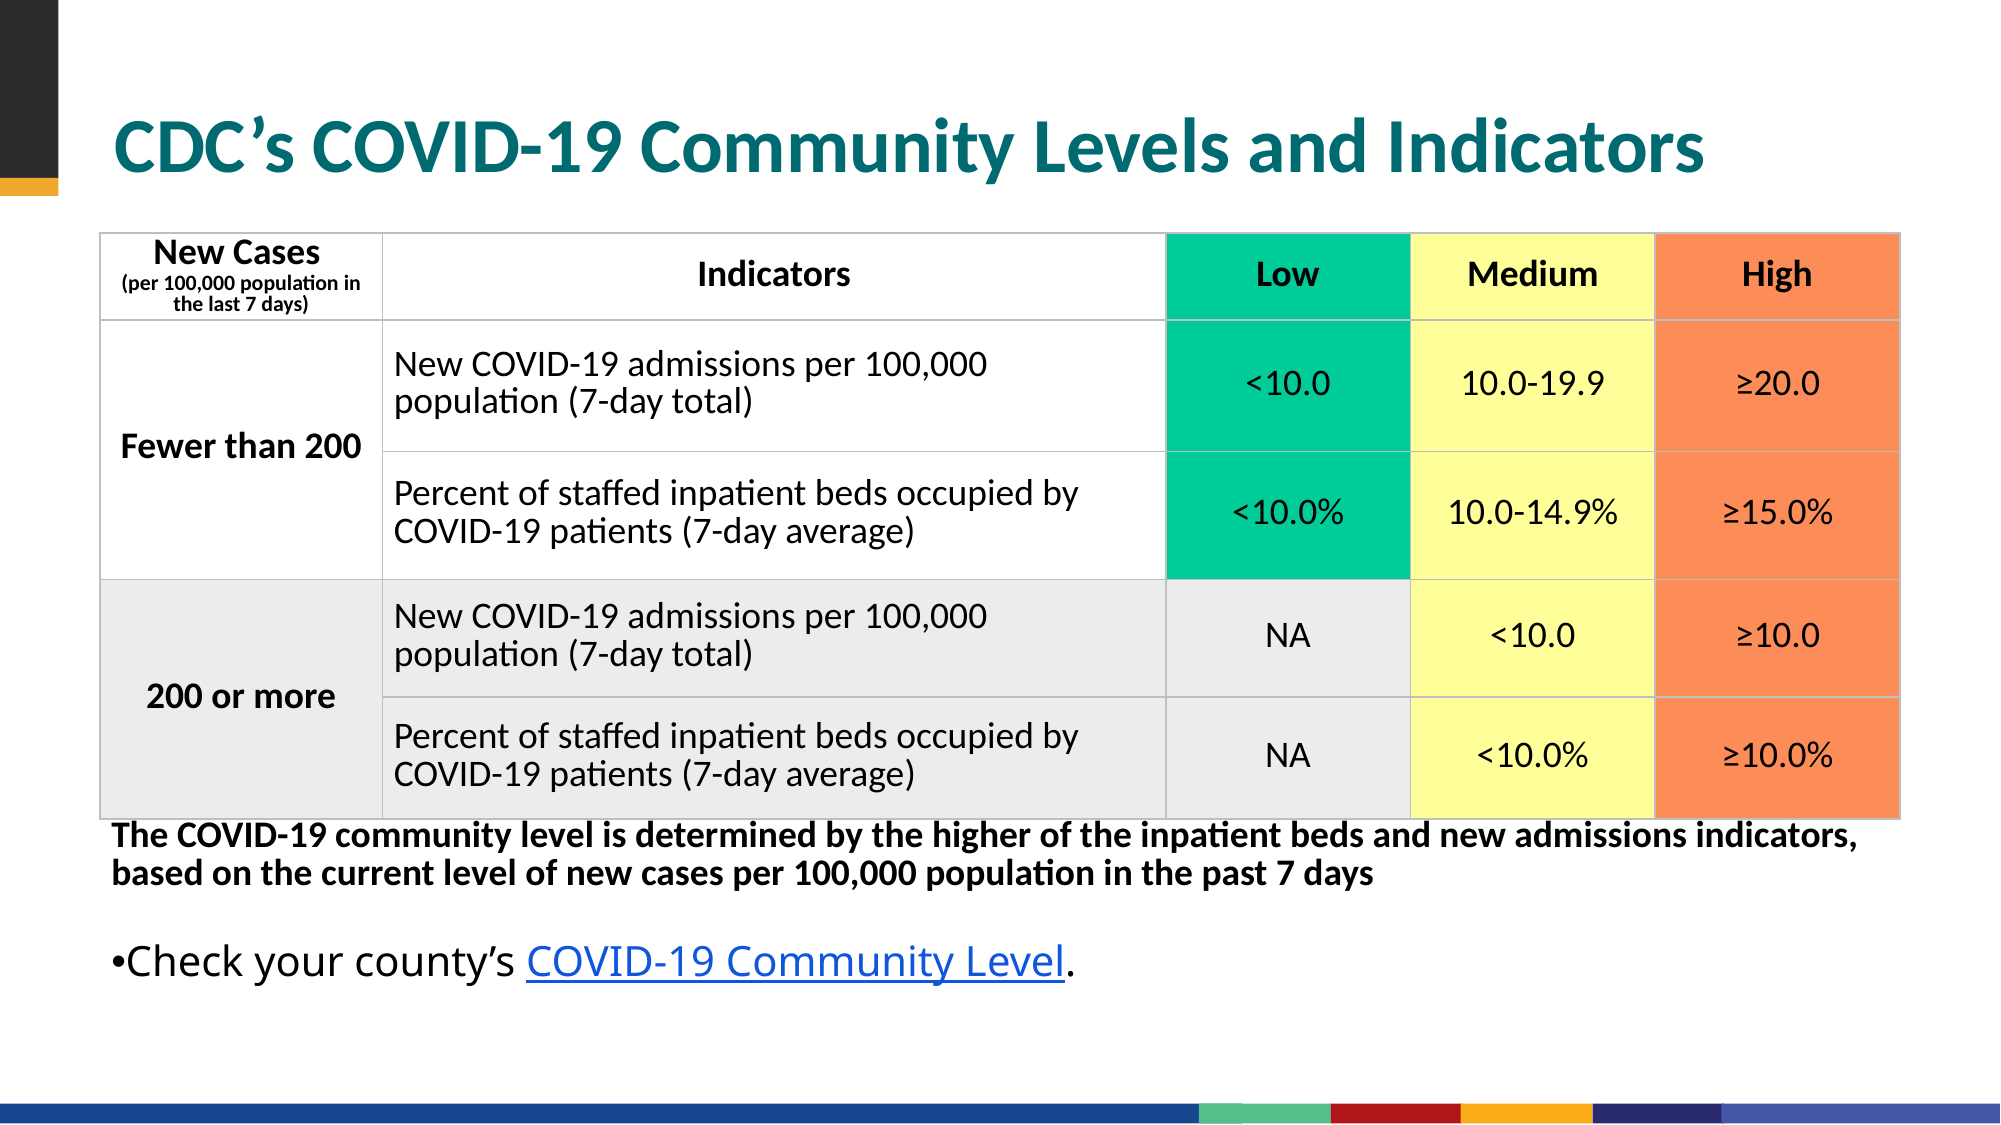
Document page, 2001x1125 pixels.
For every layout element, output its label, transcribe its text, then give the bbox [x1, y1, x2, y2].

table_cell The COVID-19 community level is determined by the higher of the inpatient beds and new admissions indicators, based on the current level of new cases per 100,000 population in the past 7 days Check your county’s COVID-19 Community Level. [100, 820, 1900, 1027]
table_cell <10.0 [1411, 580, 1654, 696]
table_cell <10.0% [1167, 452, 1410, 579]
table_cell 200 or more [101, 580, 382, 818]
table_cell 10.0-19.9 [1411, 321, 1654, 451]
table_cell New COVID-19 admissions per 100,000 population (7-day total) [383, 580, 1165, 696]
table_header High [1656, 234, 1899, 319]
table_header Indicators [383, 234, 1165, 319]
table_cell ≥10.0 [1656, 580, 1899, 696]
table_cell <10.0% [1411, 698, 1654, 818]
table_cell Percent of staffed inpatient beds occupied by COVID-19 patients (7-day average) [383, 452, 1165, 579]
table_header Medium [1411, 234, 1654, 319]
table_cell ≥10.0% [1656, 698, 1899, 818]
table_cell <10.0 [1167, 321, 1410, 451]
table_cell NA [1167, 698, 1410, 818]
title CDC’s COVID-19 Community Levels and Indicators [99, 45, 1900, 196]
table_header New Cases (per 100,000 population in the last 7 days) [101, 234, 382, 319]
table_header Low [1167, 234, 1410, 319]
table_cell Percent of staffed inpatient beds occupied by COVID-19 patients (7-day average) [383, 698, 1165, 818]
table_cell New COVID-19 admissions per 100,000 population (7-day total) [383, 321, 1165, 451]
table_cell ≥20.0 [1656, 321, 1899, 451]
table_cell NA [1167, 580, 1410, 696]
table_cell Fewer than 200 [101, 321, 382, 579]
table_cell ≥15.0% [1656, 452, 1899, 579]
table_cell 10.0-14.9% [1411, 452, 1654, 579]
